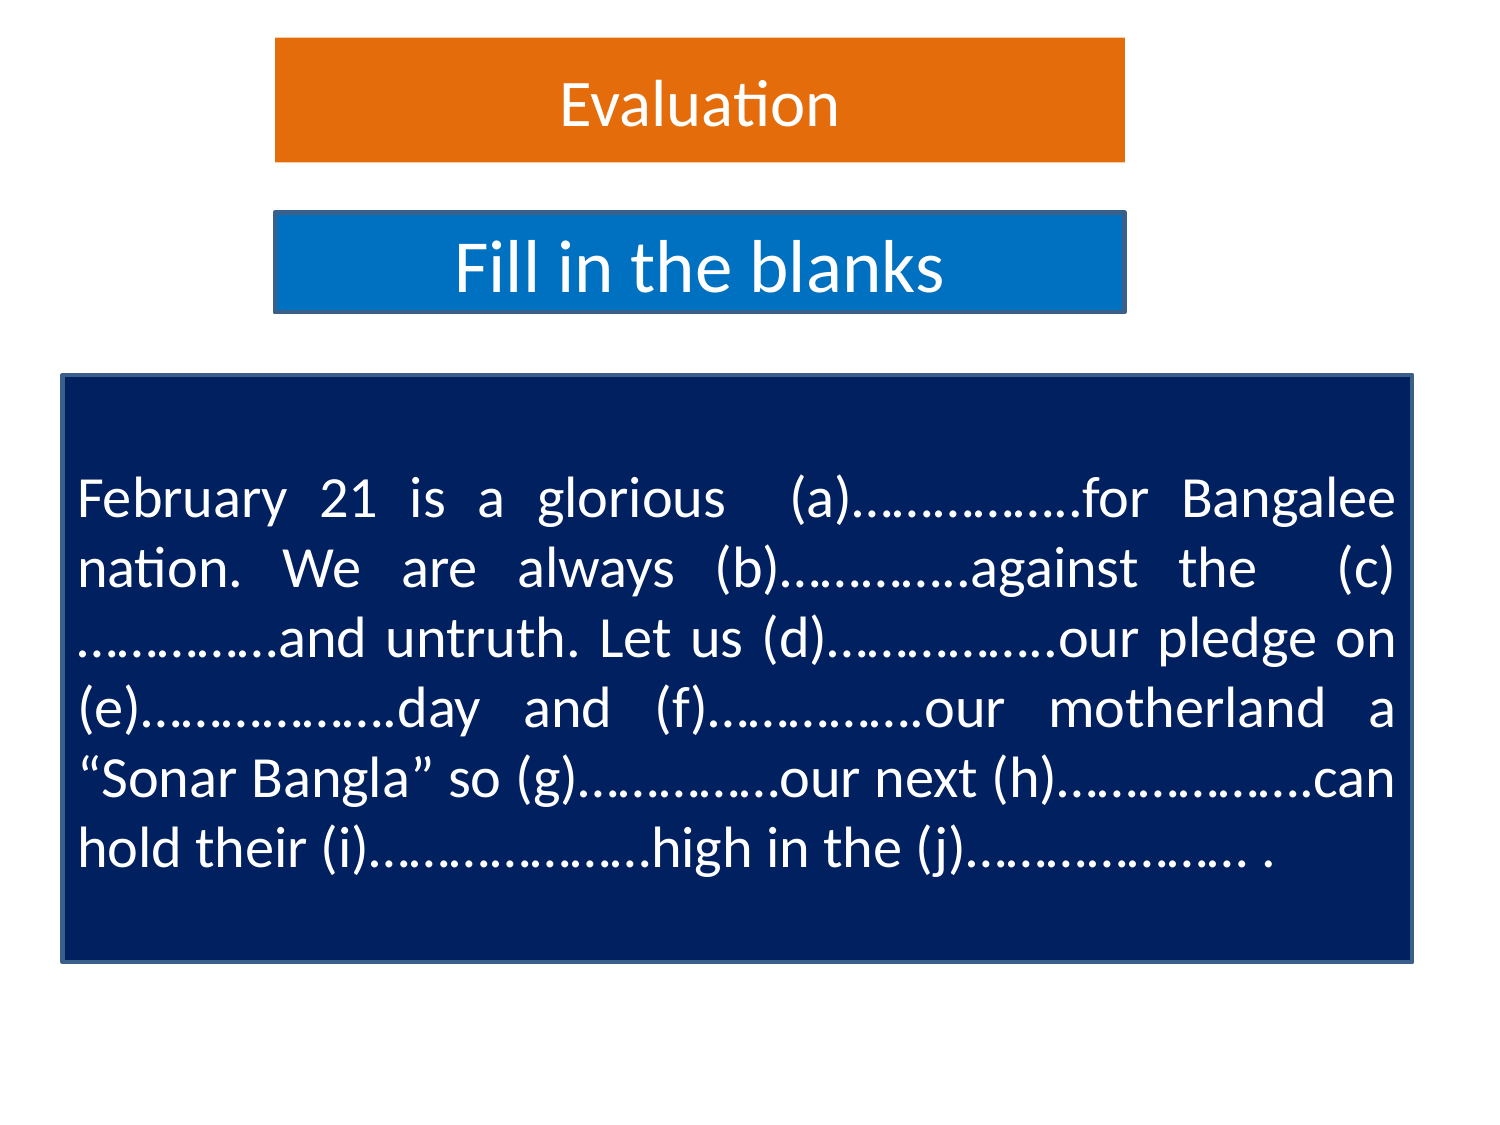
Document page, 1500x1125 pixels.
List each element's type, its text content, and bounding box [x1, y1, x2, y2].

text_box Fill in the blanks [273, 210, 1127, 314]
text_box Evaluation [273, 35, 1127, 165]
text_box February 21 is a glorious (a)……………..for Bangalee nation. We are always (b)…………..against the (c)……………and untruth. Let us (d)……………..our pledge on (e)……………….day and (f)…………….our motherland a “Sonar Bangla” so (g)……………our next (h)……………….can hold their (i)…………………high in the (j)………………… . [60, 373, 1414, 964]
